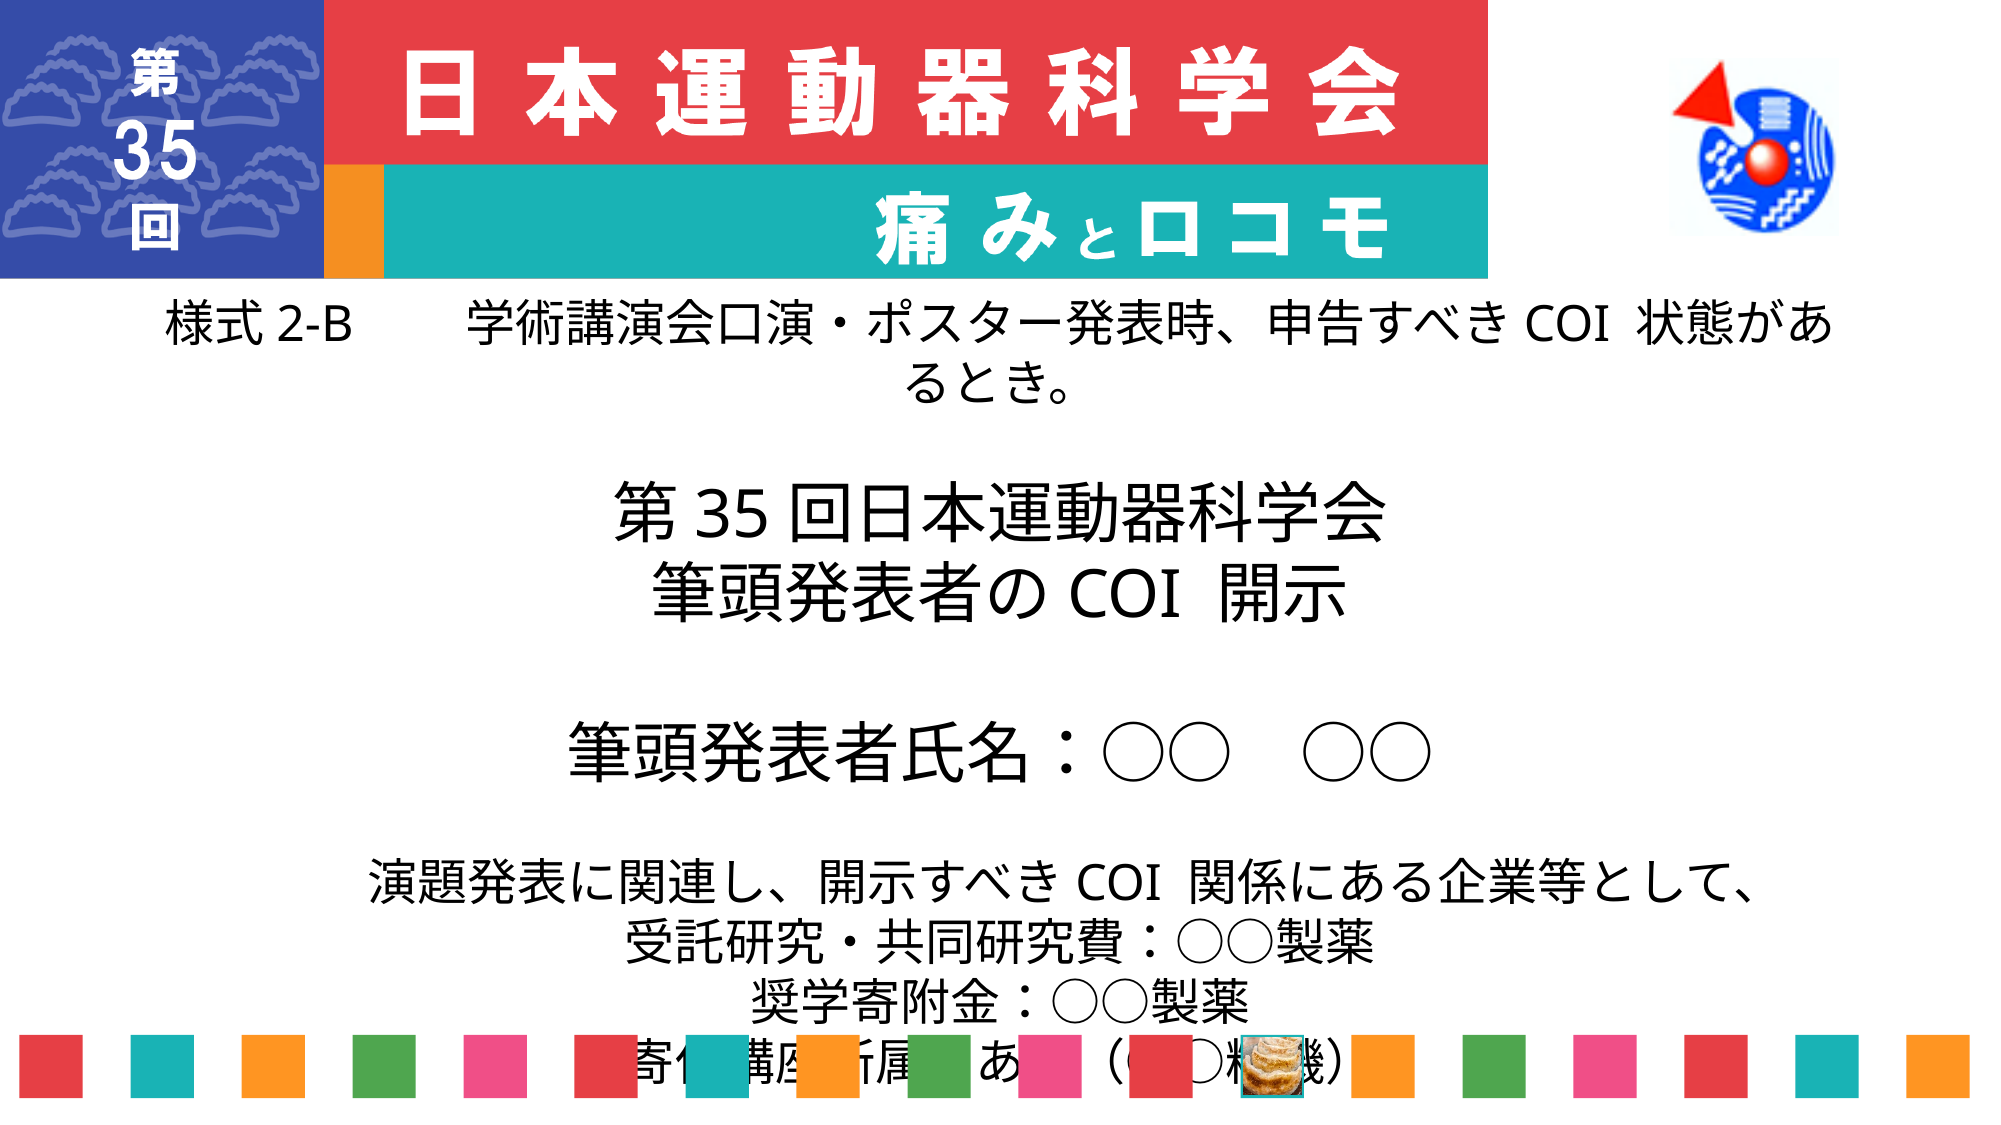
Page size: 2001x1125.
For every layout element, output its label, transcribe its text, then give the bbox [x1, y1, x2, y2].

picture [0, 0, 1488, 319]
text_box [19, 1034, 1970, 1099]
picture [1669, 58, 1839, 237]
text_box 様式2-B 学術講演会口演・ポスター発表時、申告すべきCOI 状態があるとき。 第35回日本運動器科学会 筆頭発表者のCOI 開示 筆頭発表者氏名：○○ ○○ 演題発表に関連し、開示すべきCOI 関係にある企業等として、 受託研究・共同研究費：○○製薬 奨学寄附金：○○製薬 寄付講座所属：あり（○○精機） [137, 283, 1863, 1034]
